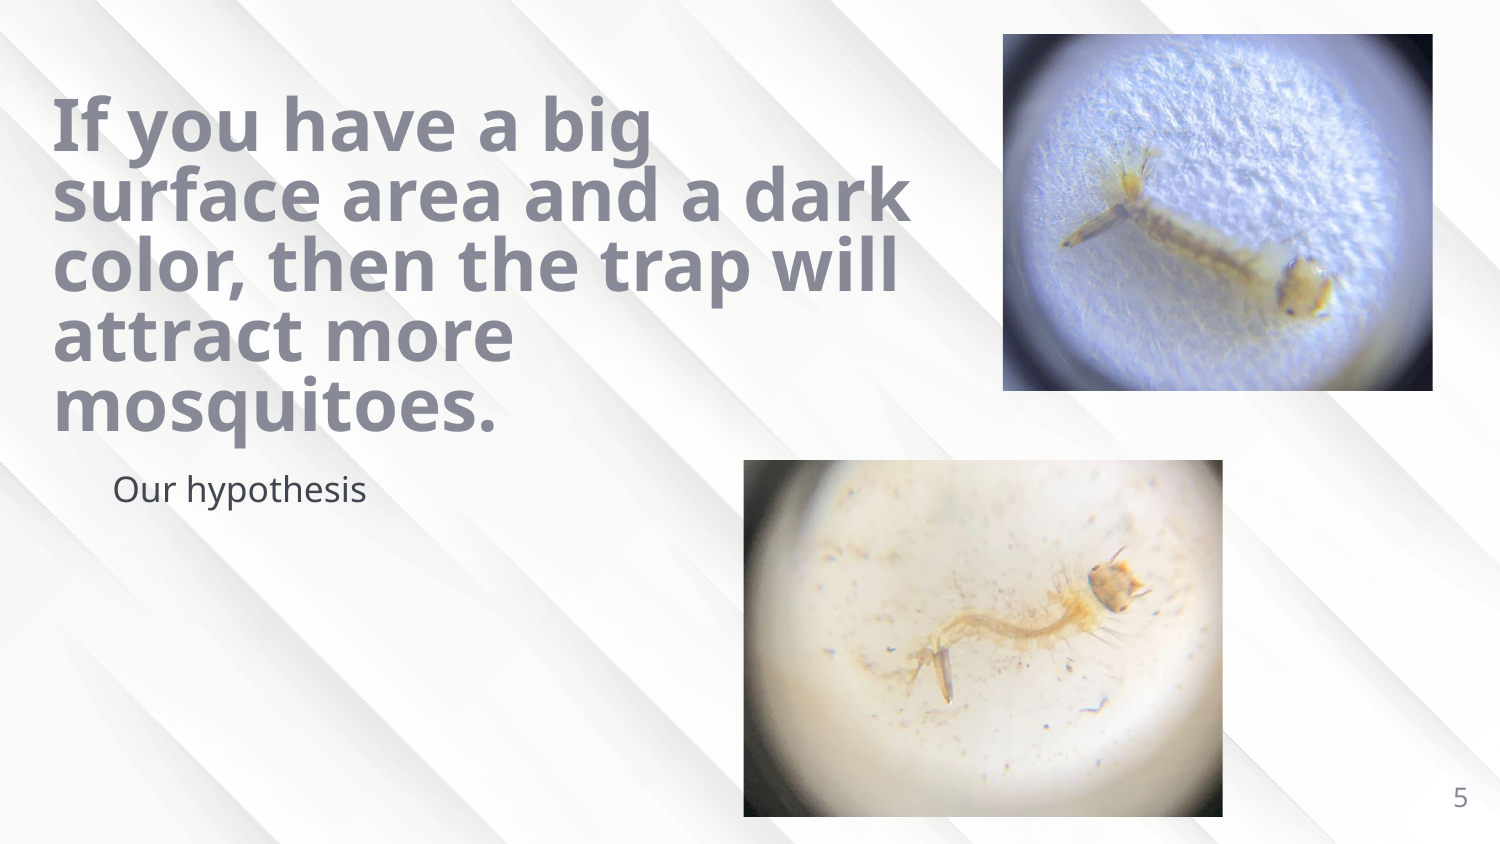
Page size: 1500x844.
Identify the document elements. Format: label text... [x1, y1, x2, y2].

picture [0, 0, 1500, 844]
title If you have a big surface area and a dark color, then the trap will attract more mosquitoes. [52, 64, 922, 446]
subtitle Our hypothesis [112, 460, 741, 675]
slide_number ‹#› [1378, 766, 1469, 832]
